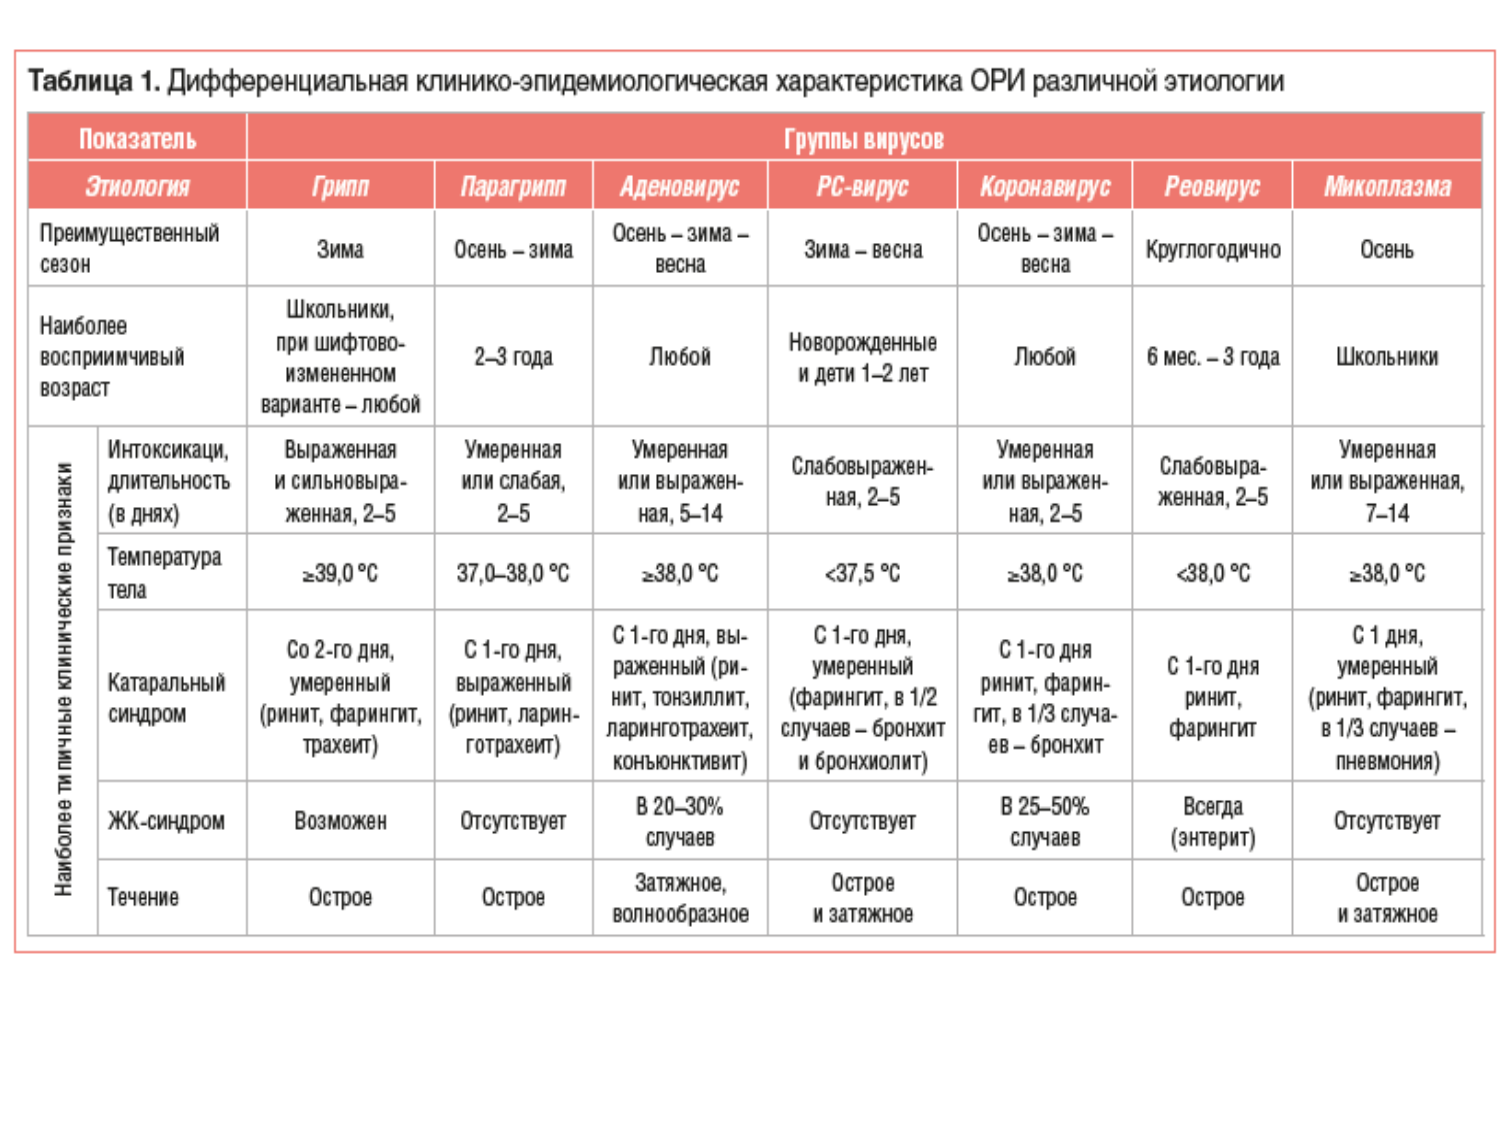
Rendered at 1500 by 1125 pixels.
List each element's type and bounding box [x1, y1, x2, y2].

list [9, 44, 1500, 965]
